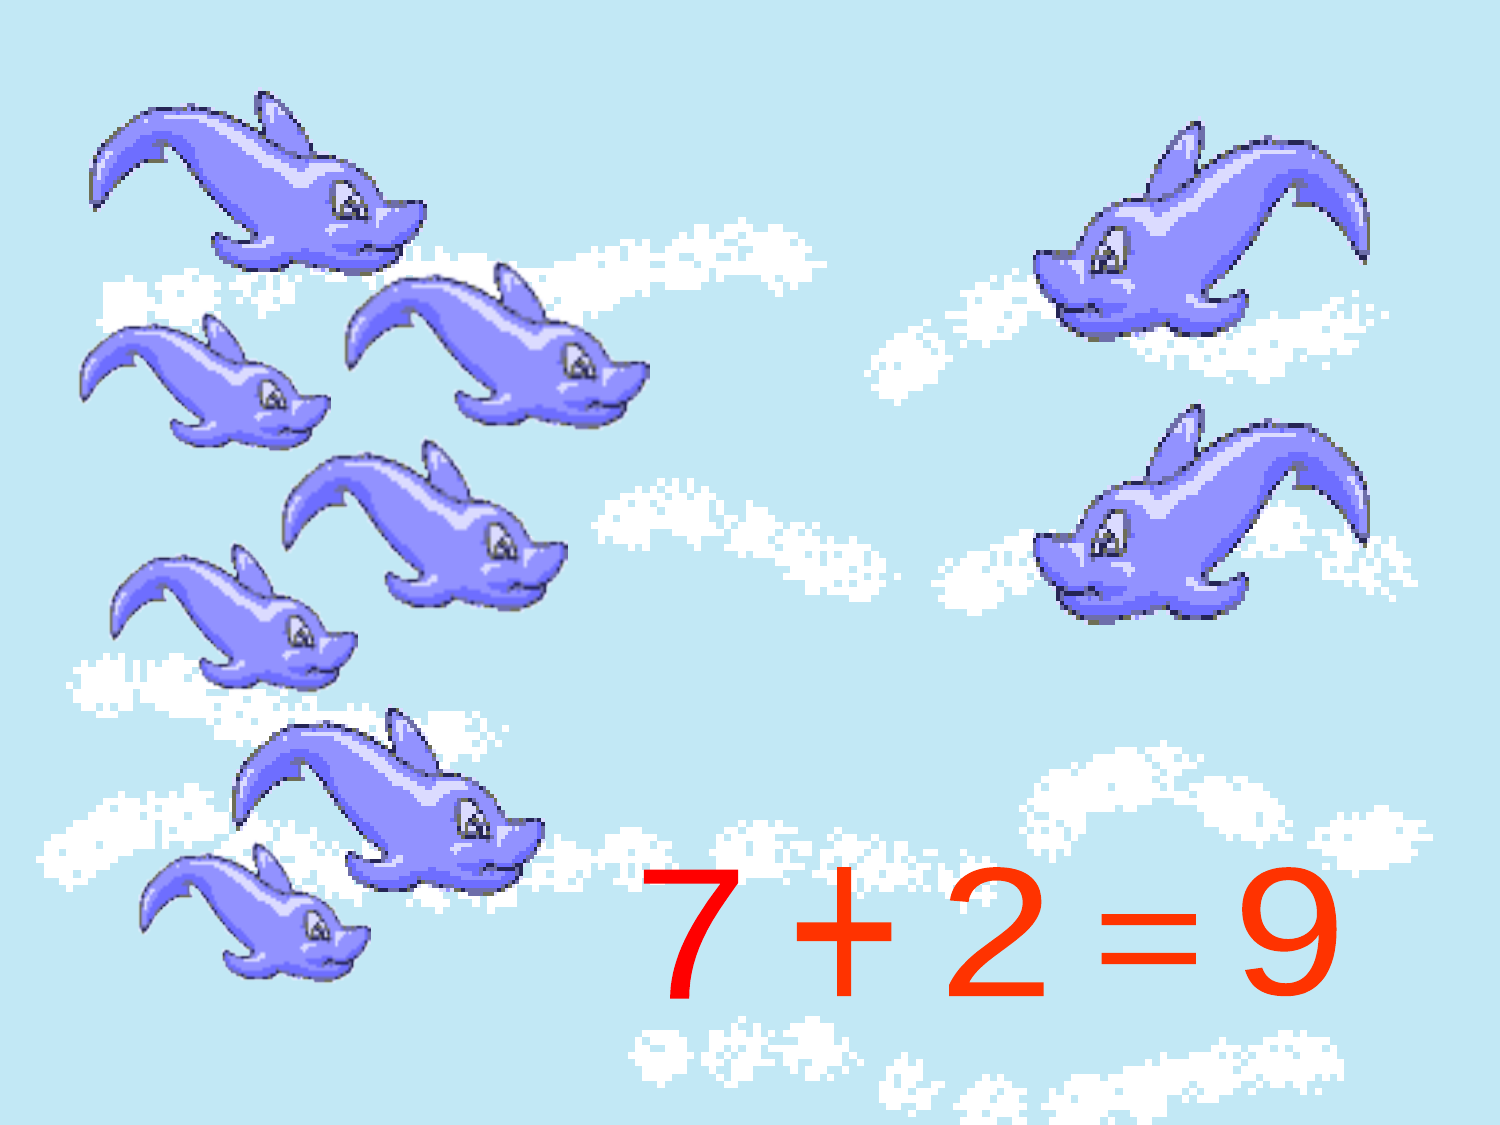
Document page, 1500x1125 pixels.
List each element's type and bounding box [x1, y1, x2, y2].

text_box [70, 479, 568, 1002]
picture [0, 0, 1500, 1125]
text_box [34, 34, 650, 471]
